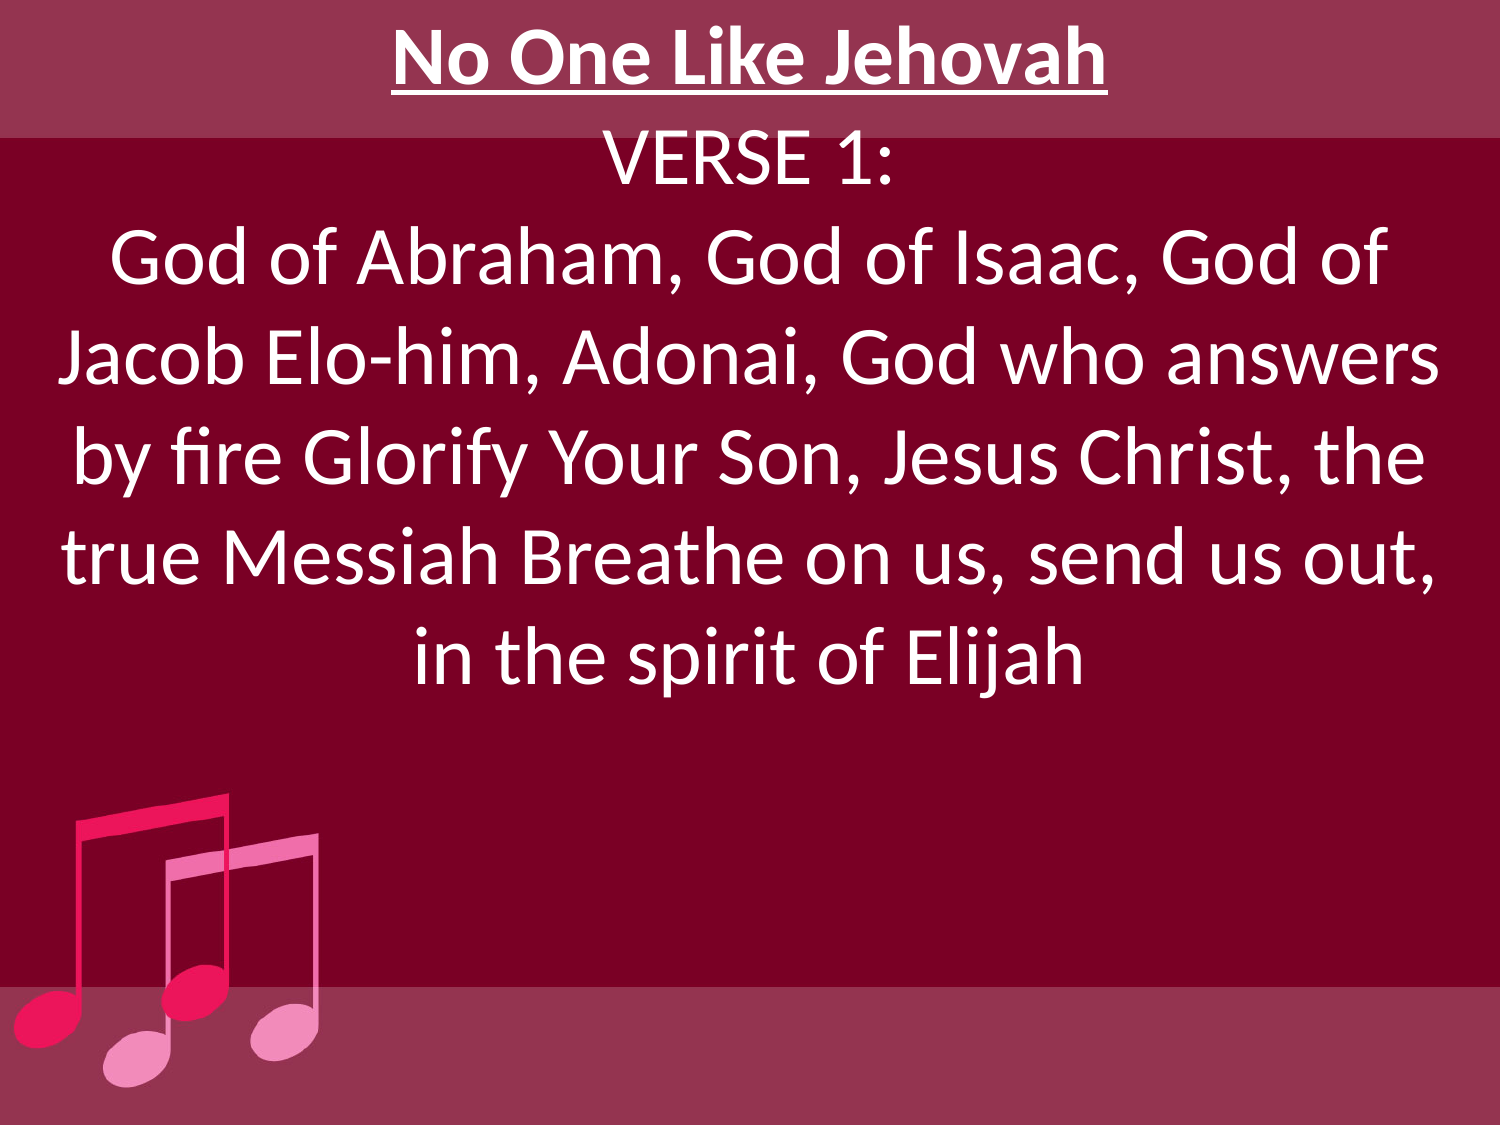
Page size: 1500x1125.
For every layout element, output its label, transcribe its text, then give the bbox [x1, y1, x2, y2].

text_box No One Like Jehovah VERSE 1: God of Abraham, God of Isaac, God of Jacob Elo-him, Adonai, God who answers by fire Glorify Your Son, Jesus Christ, the true Messiah Breathe on us, send us out, in the spirit of Elijah [24, 0, 1475, 909]
picture [0, 0, 1500, 1125]
